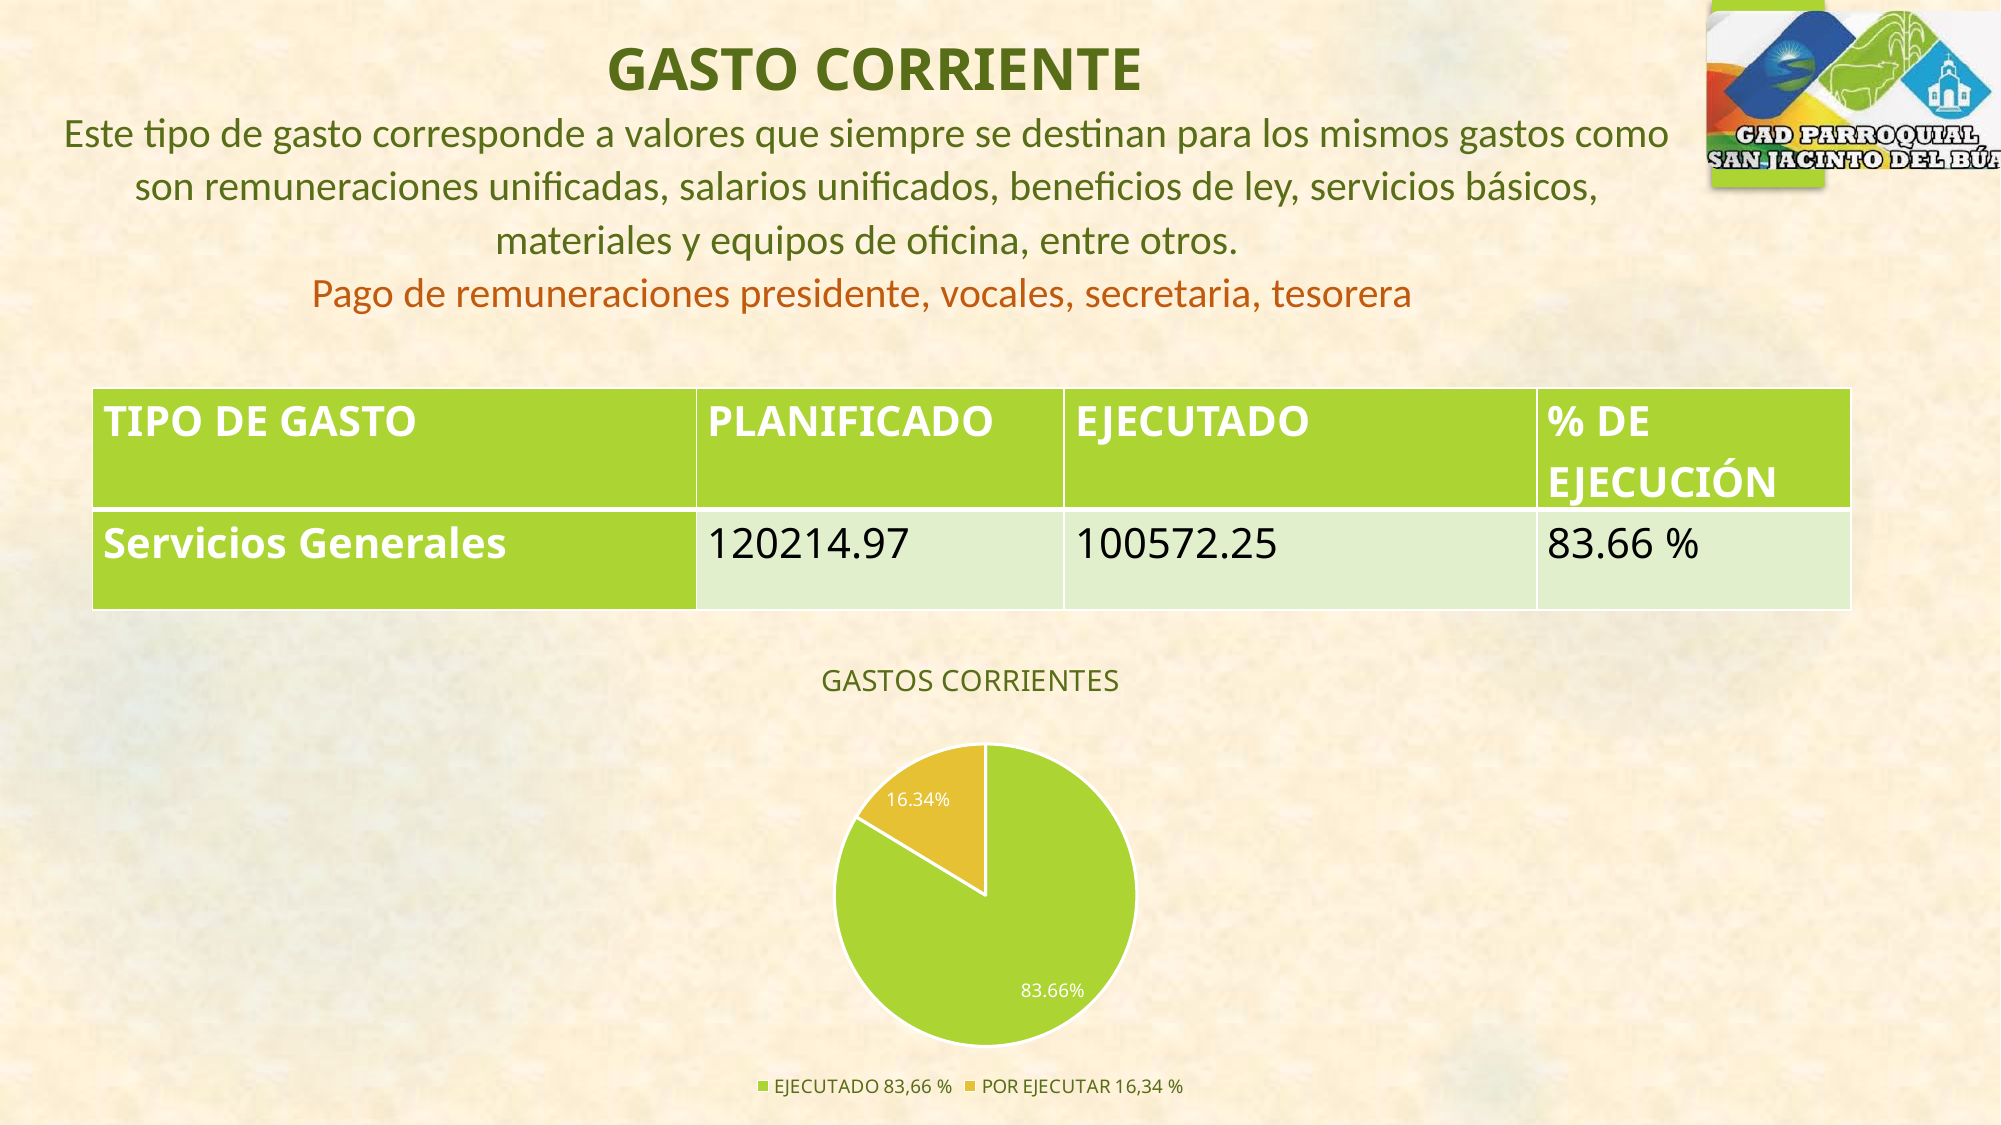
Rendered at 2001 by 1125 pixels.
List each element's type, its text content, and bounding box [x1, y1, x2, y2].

table_cell 100572.25 [1065, 512, 1536, 609]
chart [368, 633, 1572, 1106]
picture [0, 0, 2001, 1125]
title GASTO CORRIENTE Este tipo de gasto corresponde a valores que siempre se destinan para los mismos gastos como son remuneraciones unificadas, salarios unificados, beneficios de ley, servicios básicos, materiales y equipos de oficina, entre otros. Pago de remuneraciones presidente, vocales, secretaria, tesorera [27, 19, 1707, 359]
table_cell 83.66 % [1538, 512, 1850, 609]
table_cell Servicios Generales [93, 512, 696, 609]
table_header PLANIFICADO [697, 389, 1063, 507]
table_header TIPO DE GASTO [93, 389, 696, 507]
table_header % DE EJECUCIÓN [1538, 389, 1850, 507]
table_header EJECUTADO [1065, 389, 1536, 507]
table_cell 120214.97 [697, 512, 1063, 609]
